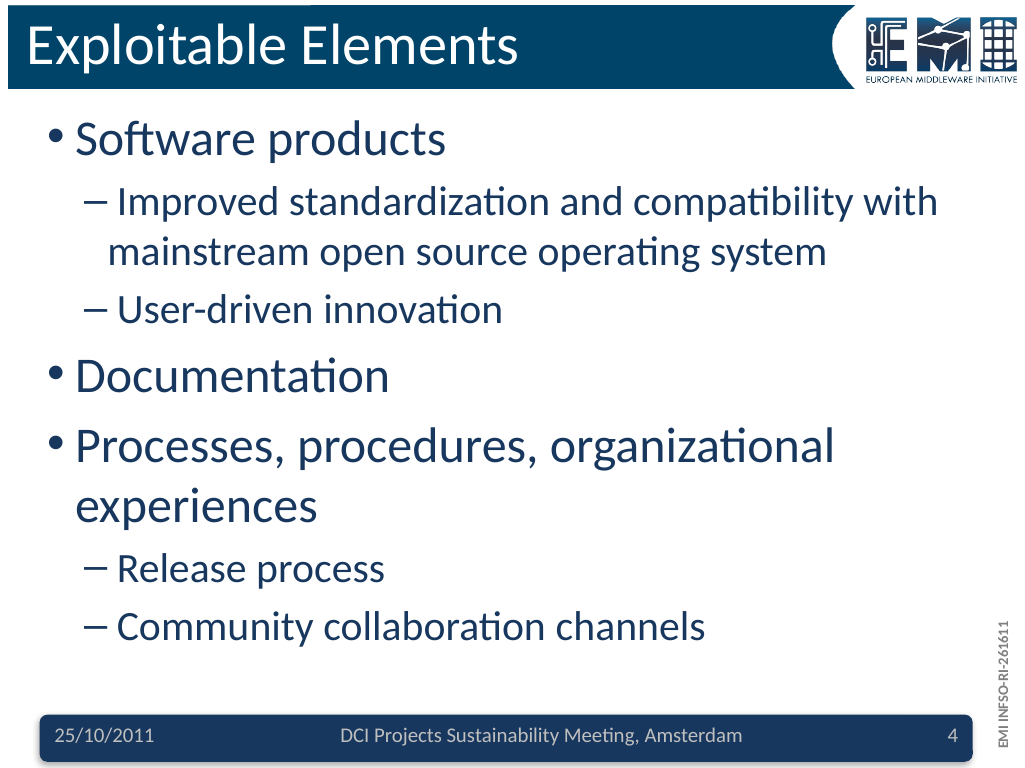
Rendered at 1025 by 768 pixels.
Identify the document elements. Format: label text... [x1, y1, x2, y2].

title Exploitable Elements [11, 5, 855, 77]
picture [866, 17, 1017, 83]
slide_number 4 [733, 714, 973, 753]
picture [846, 77, 855, 87]
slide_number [39, 714, 279, 753]
list Software products Improved standardization and compatibility with mainstream open source operating system User-driven innovation Documentation Processes, procedures, organizational experiences Release process Community collaboration channels [39, 101, 973, 699]
footer DCI Projects Sustainability Meeting, Amsterdam [287, 714, 733, 753]
